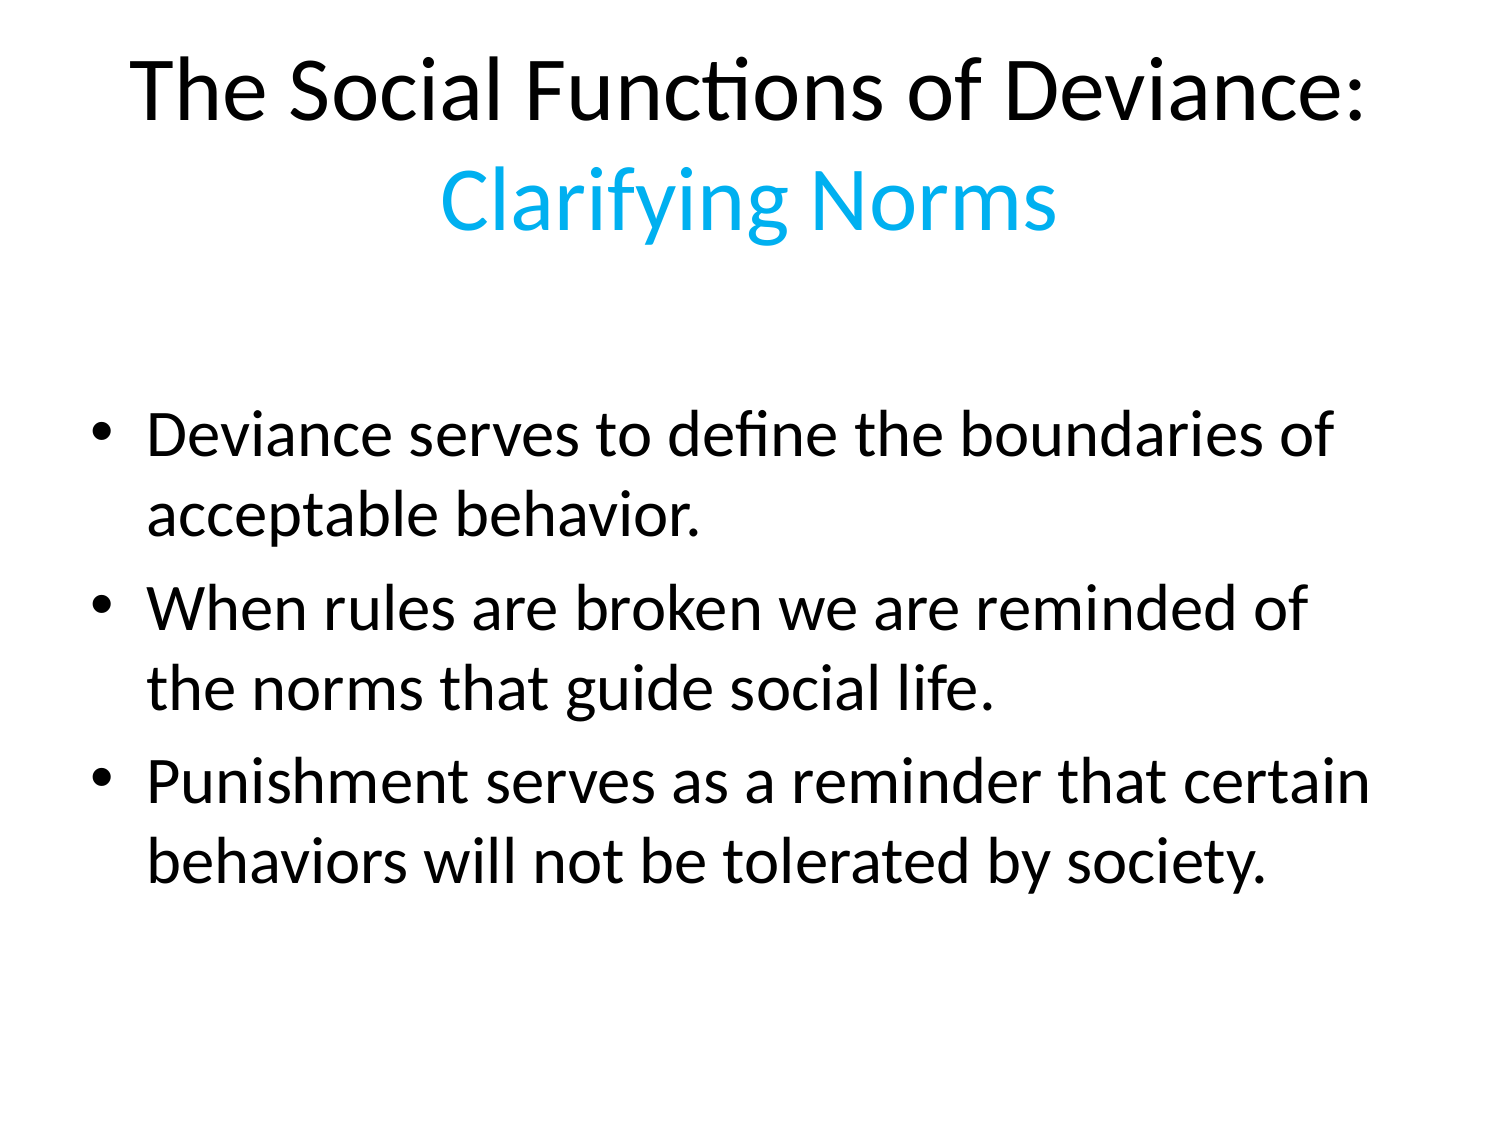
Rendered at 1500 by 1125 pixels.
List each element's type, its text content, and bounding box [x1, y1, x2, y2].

title The Social Functions of Deviance: Clarifying Norms [75, 45, 1425, 233]
list Deviance serves to define the boundaries of acceptable behavior. When rules are broken we are reminded of the norms that guide social life. Punishment serves as a reminder that certain behaviors will not be tolerated by society. [75, 382, 1425, 1125]
